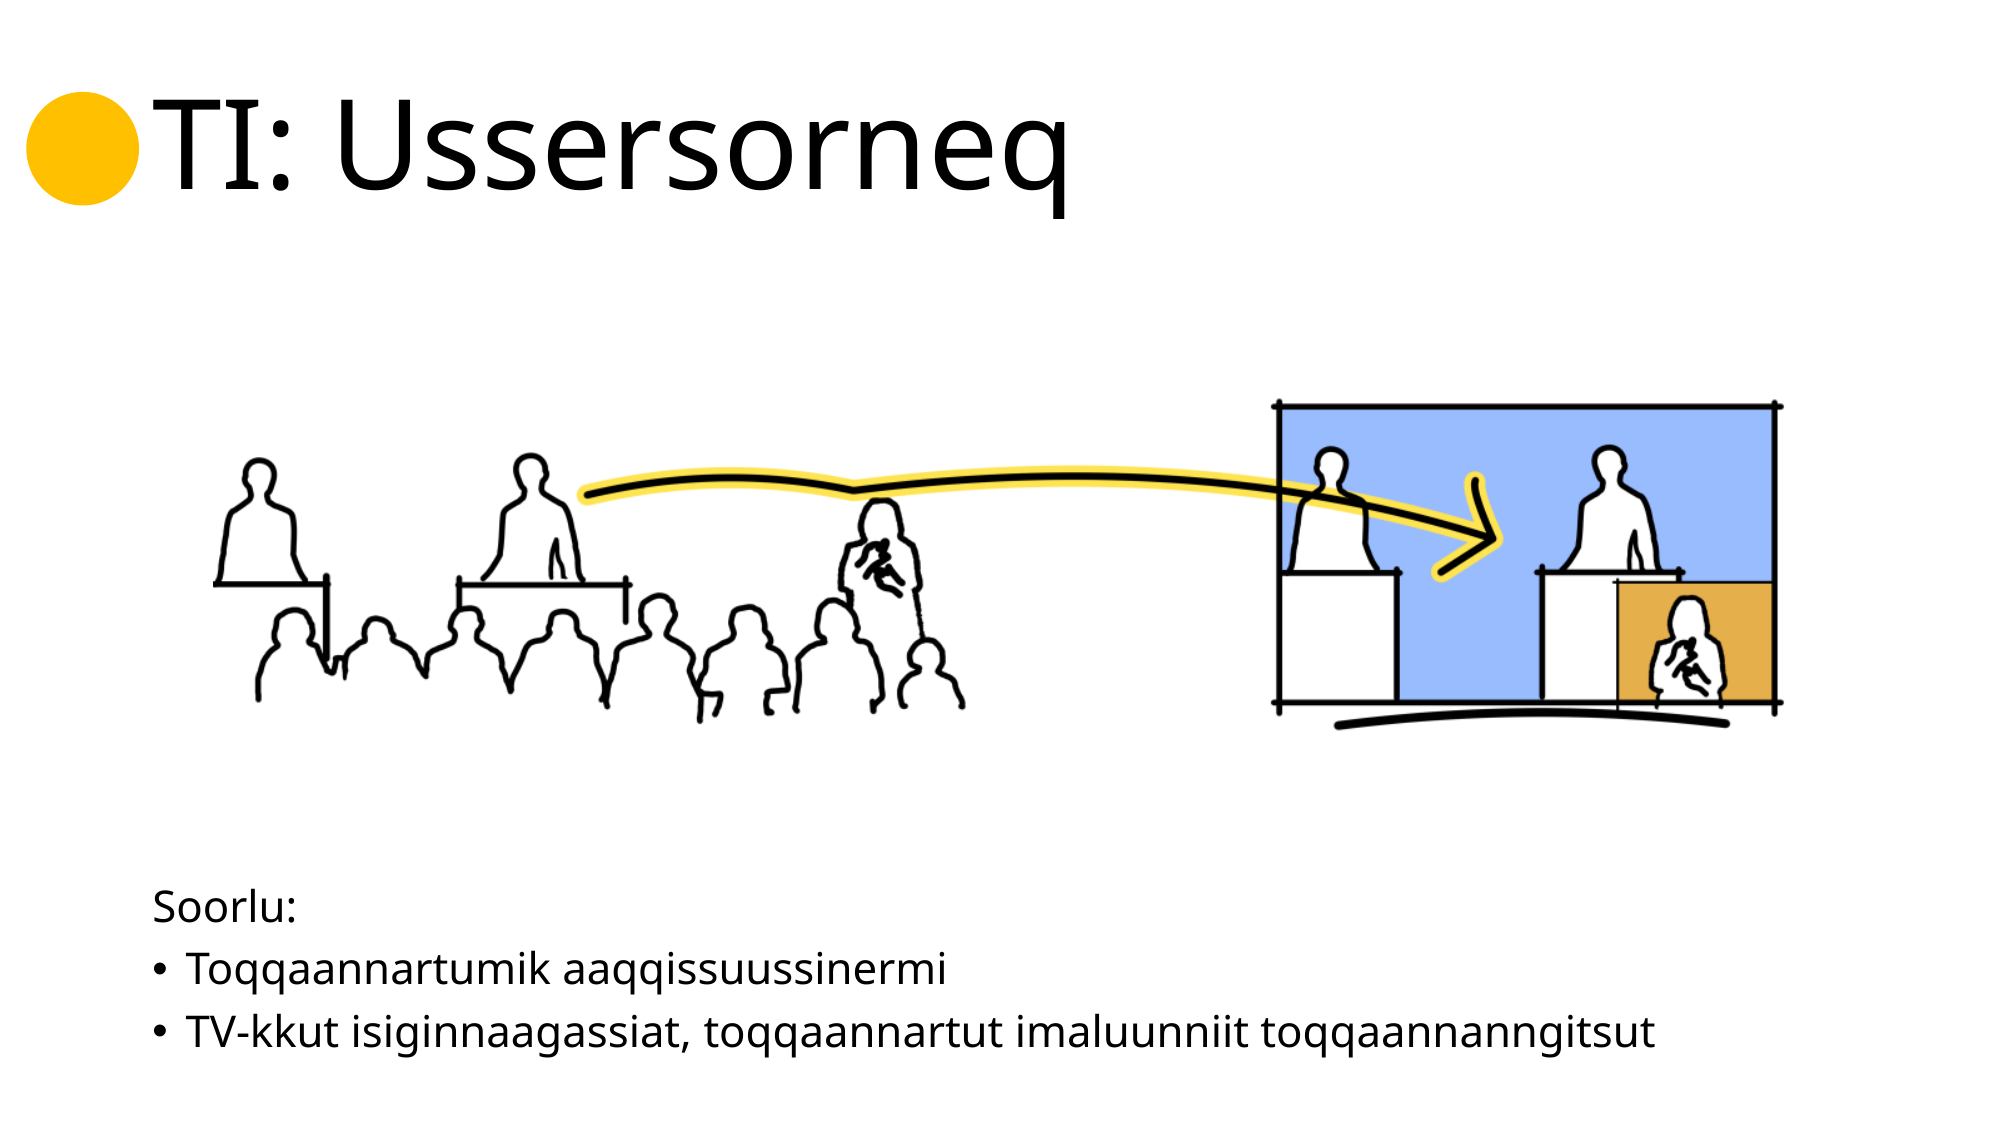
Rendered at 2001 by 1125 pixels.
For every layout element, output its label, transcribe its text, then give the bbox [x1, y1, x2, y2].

picture [212, 346, 1914, 758]
title TI: Ussersorneq [137, 59, 1863, 238]
list Soorlu: Toqqaannartumik aaqqissuussinermi TV-kkut isiginnaagassiat, toqqaannartut imaluunniit toqqaannanngitsut [137, 876, 1863, 1066]
